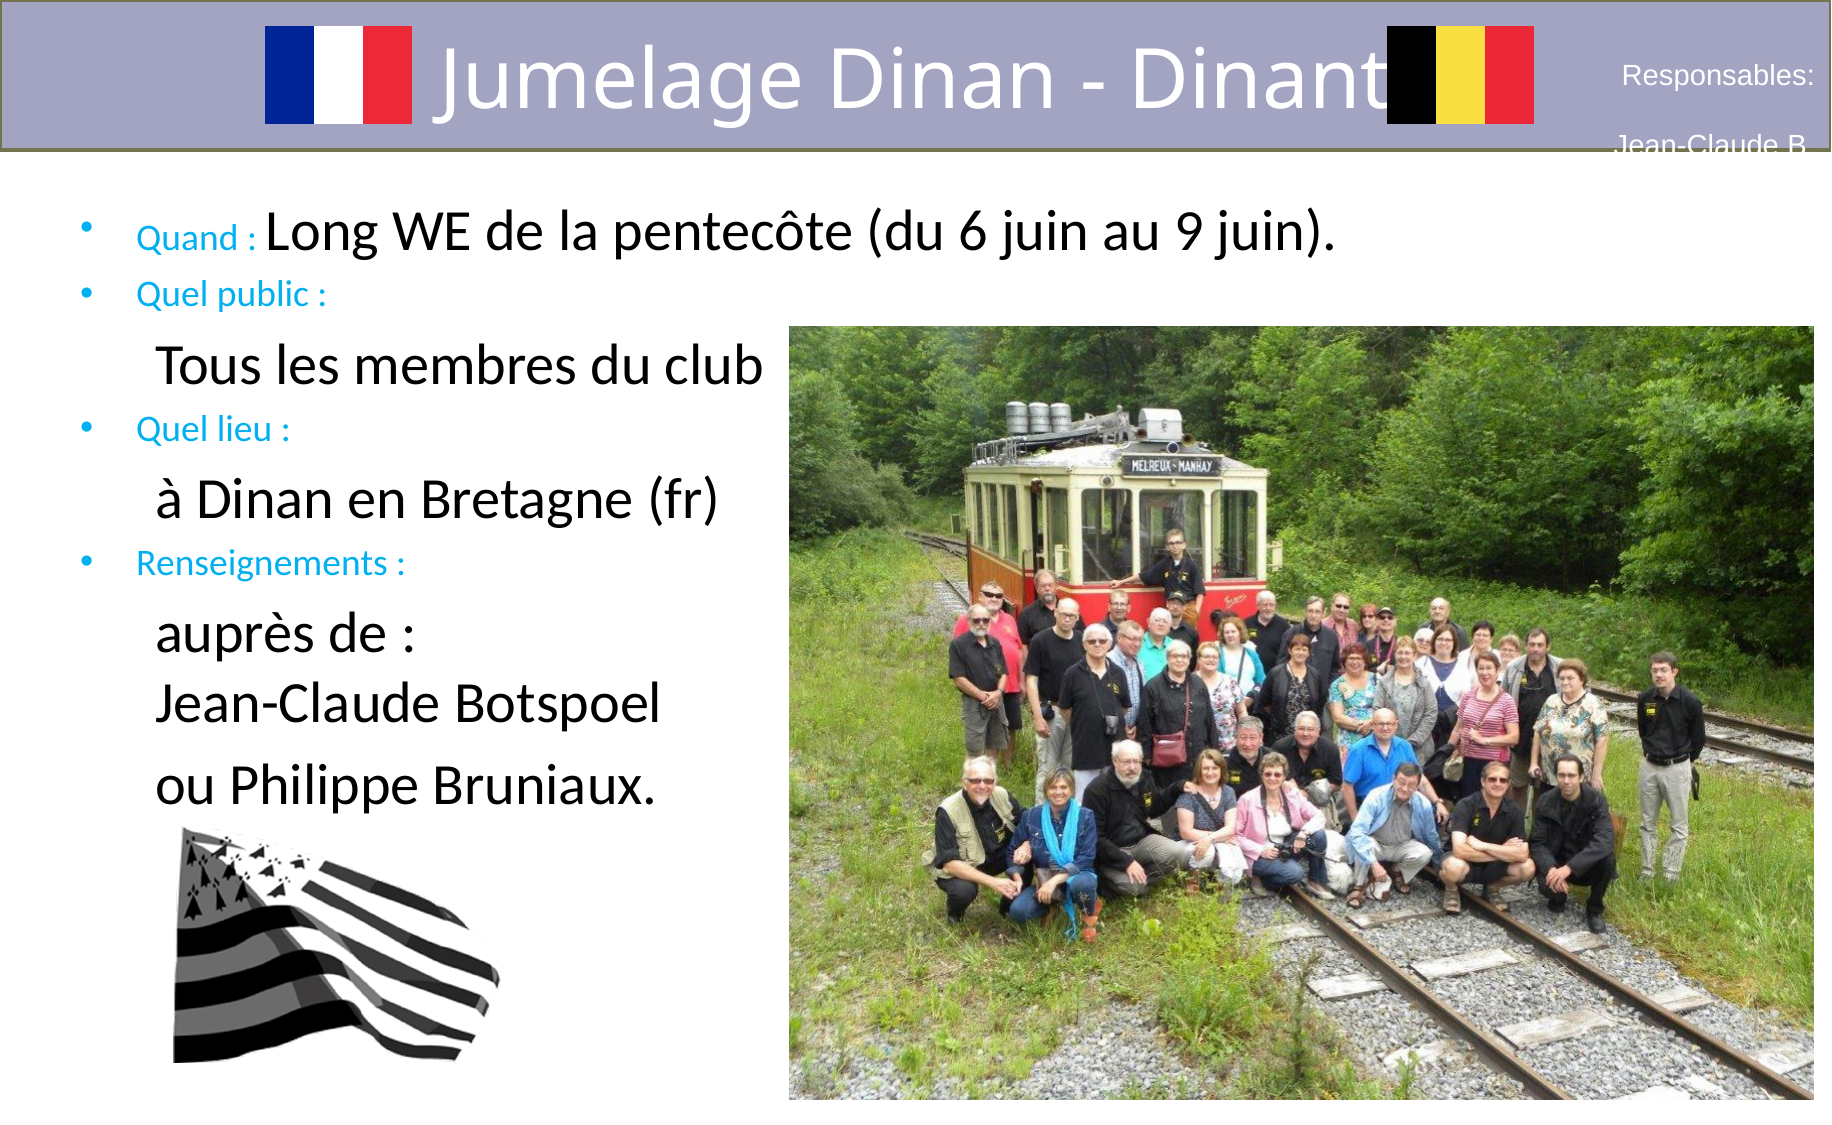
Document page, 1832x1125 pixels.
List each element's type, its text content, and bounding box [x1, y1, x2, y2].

picture [789, 325, 1814, 1101]
text_box Jumelage Dinan - Dinant [0, 0, 1831, 150]
text_box Responsables: Jean-Claude B. Philippe B. [1351, 14, 1831, 204]
text_box Quand : Long WE de la pentecôte (du 6 juin au 9 juin). Quel public : Tous les membres du club Quel lieu : à Dinan en Bretagne (fr) Renseignements : auprès de : Jean-Claude Botspoel ou Philippe Bruniaux. [65, 184, 1424, 736]
picture [173, 826, 504, 1063]
picture [1387, 26, 1534, 124]
picture [265, 26, 412, 124]
